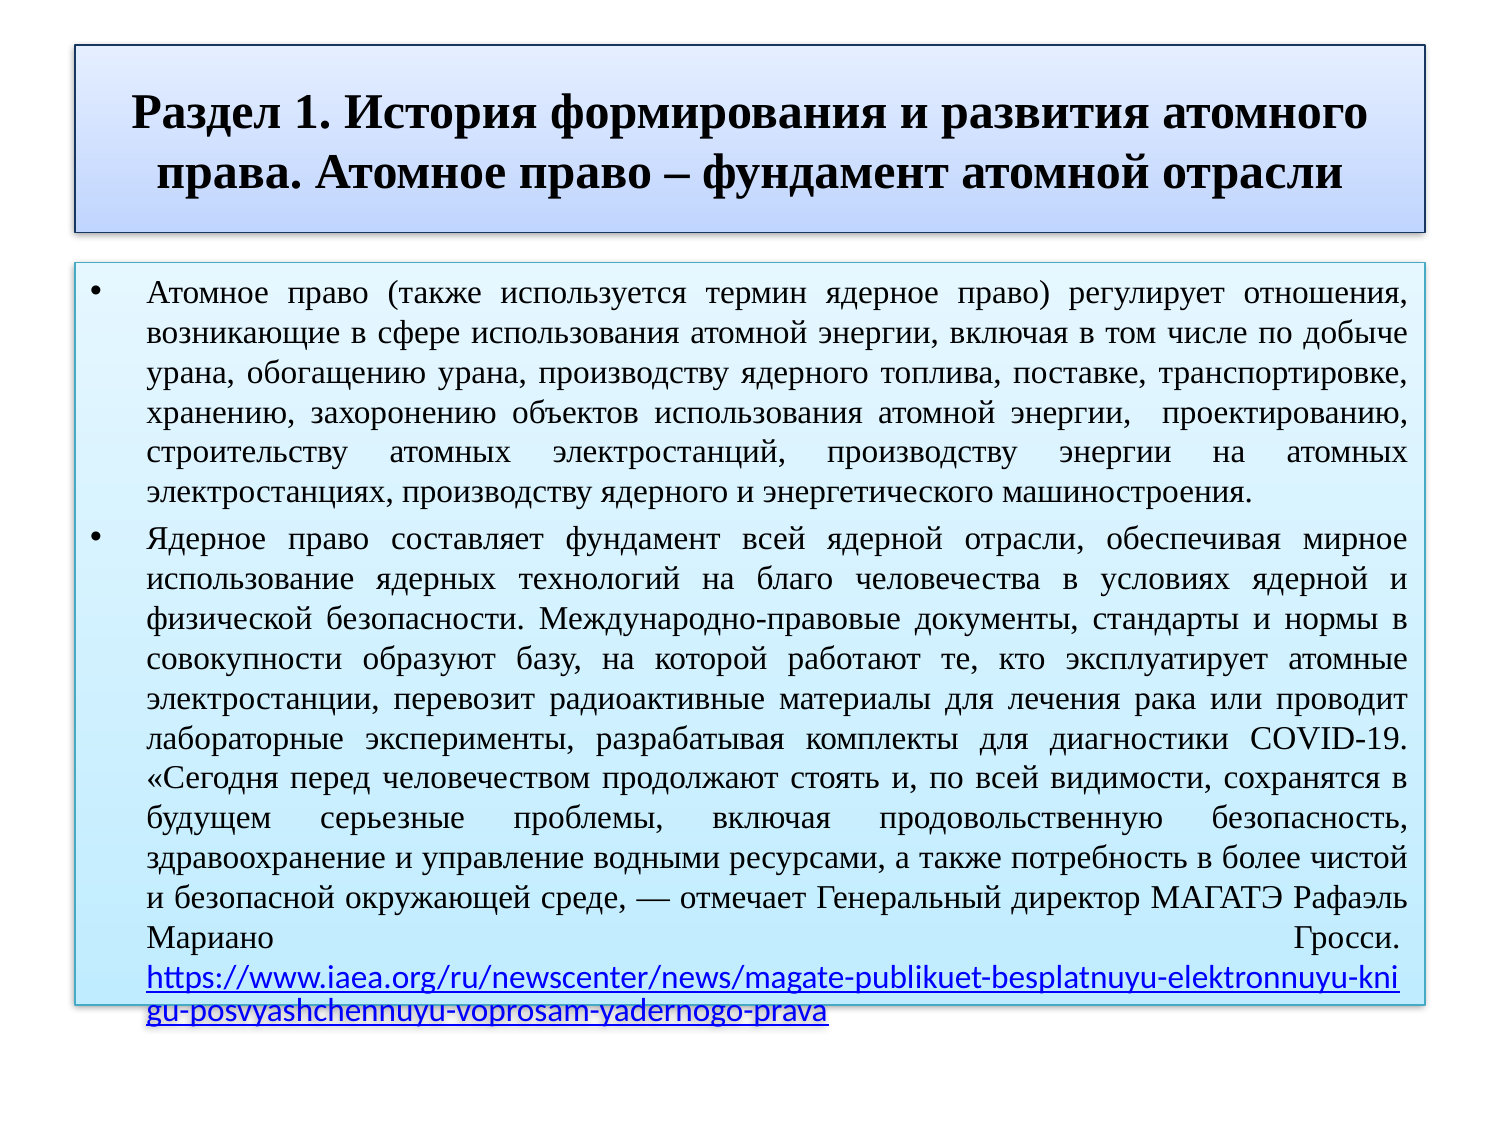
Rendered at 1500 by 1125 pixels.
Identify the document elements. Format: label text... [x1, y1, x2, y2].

list Атомное право (также используется термин ядерное право) регулирует отношения, возникающие в сфере использования атомной энергии, включая в том числе по добыче урана, обогащению урана, производству ядерного топлива, поставке, транспортировке, хранению, захоронению объектов использования атомной энергии, проектированию, строительству атомных электростанций, производству энергии на атомных электростанциях, производству ядерного и энергетического машиностроения. Ядерное право составляет фундамент всей ядерной отрасли, обеспечивая мирное использование ядерных технологий на благо человечества в условиях ядерной и физической безопасности. Международно-правовые документы, стандарты и нормы в совокупности образуют базу, на которой работают те, кто эксплуатирует атомные электростанции, перевозит радиоактивные материалы для лечения рака или проводит лабораторные эксперименты, разрабатывая комплекты для диагностики COVID-19. «Сегодня перед человечеством продолжают стоять и, по всей видимости, сохранятся в будущем серьезные проблемы, включая продовольственную безопасность, здравоохранение и управление водными ресурсами, а также потребность в более чистой и безопасной окружающей среде, — отмечает Генеральный директор МАГАТЭ Рафаэль Мариано Гросси. https://www.iaea.org/ru/newscenter/news/magate-publikuet-besplatnuyu-elektronnuyu-knigu-posvyashchennuyu-voprosam-yadernogo-prava [74, 262, 1426, 1006]
title Раздел 1. История формирования и развития атомного права. Атомное право – фундамент атомной отрасли [74, 44, 1426, 233]
